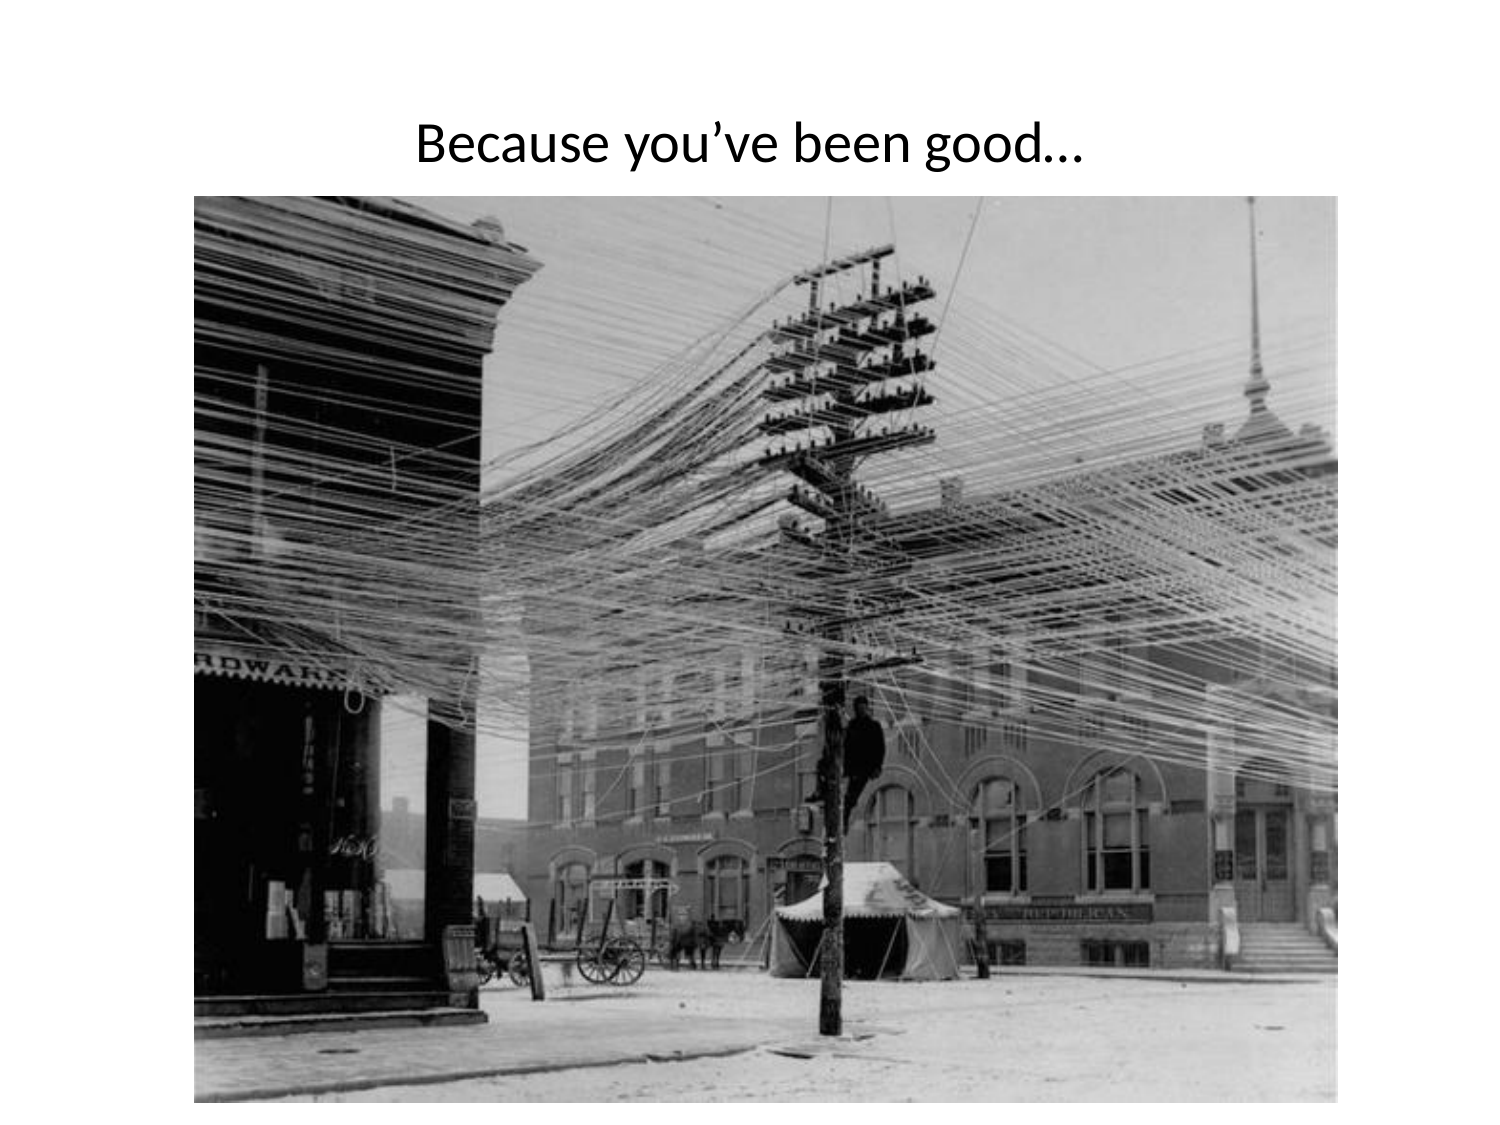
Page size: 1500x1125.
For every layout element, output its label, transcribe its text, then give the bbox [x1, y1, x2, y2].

picture [194, 195, 1338, 1103]
title Because you’ve been good… [75, 45, 1425, 233]
